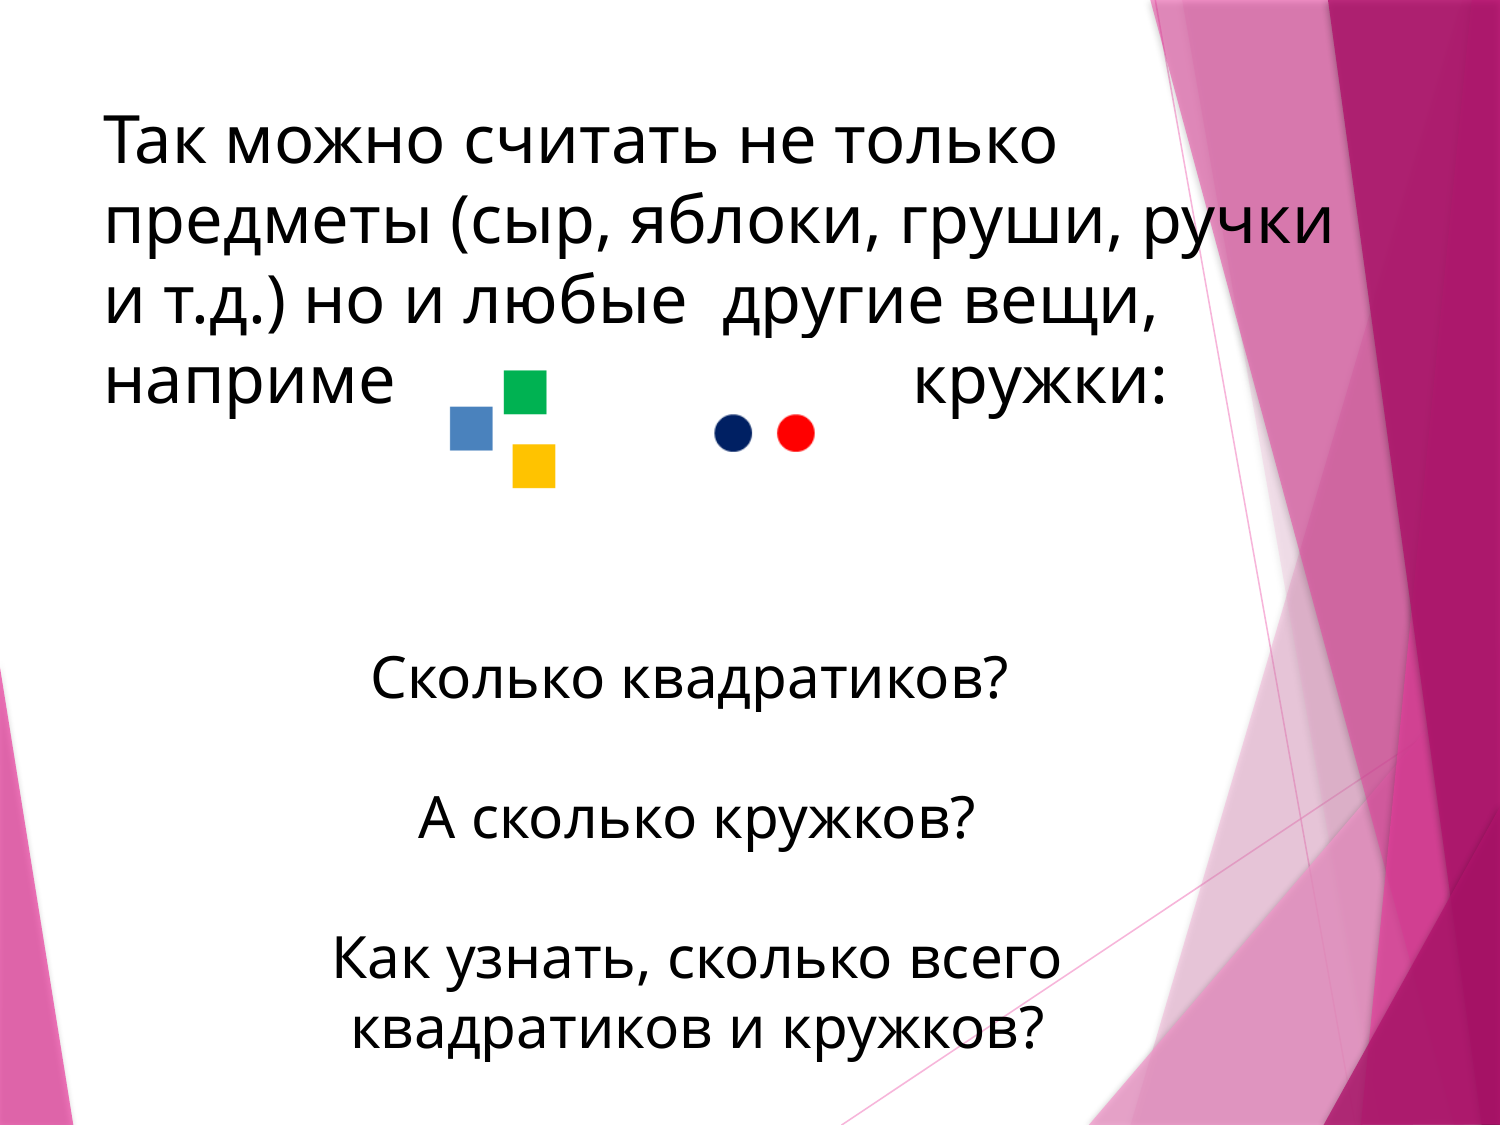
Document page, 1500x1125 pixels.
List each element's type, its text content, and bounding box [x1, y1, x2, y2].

picture [395, 337, 905, 523]
text_box Сколько квадратиков? А сколько кружков? Как узнать, сколько всего квадратиков и кружков? [171, 633, 1224, 1125]
text_box Так можно считать не только предметы (сыр, яблоки, груши, ручки и т.д.) но и любые другие вещи, например квадратики и кружки: [88, 89, 1412, 425]
